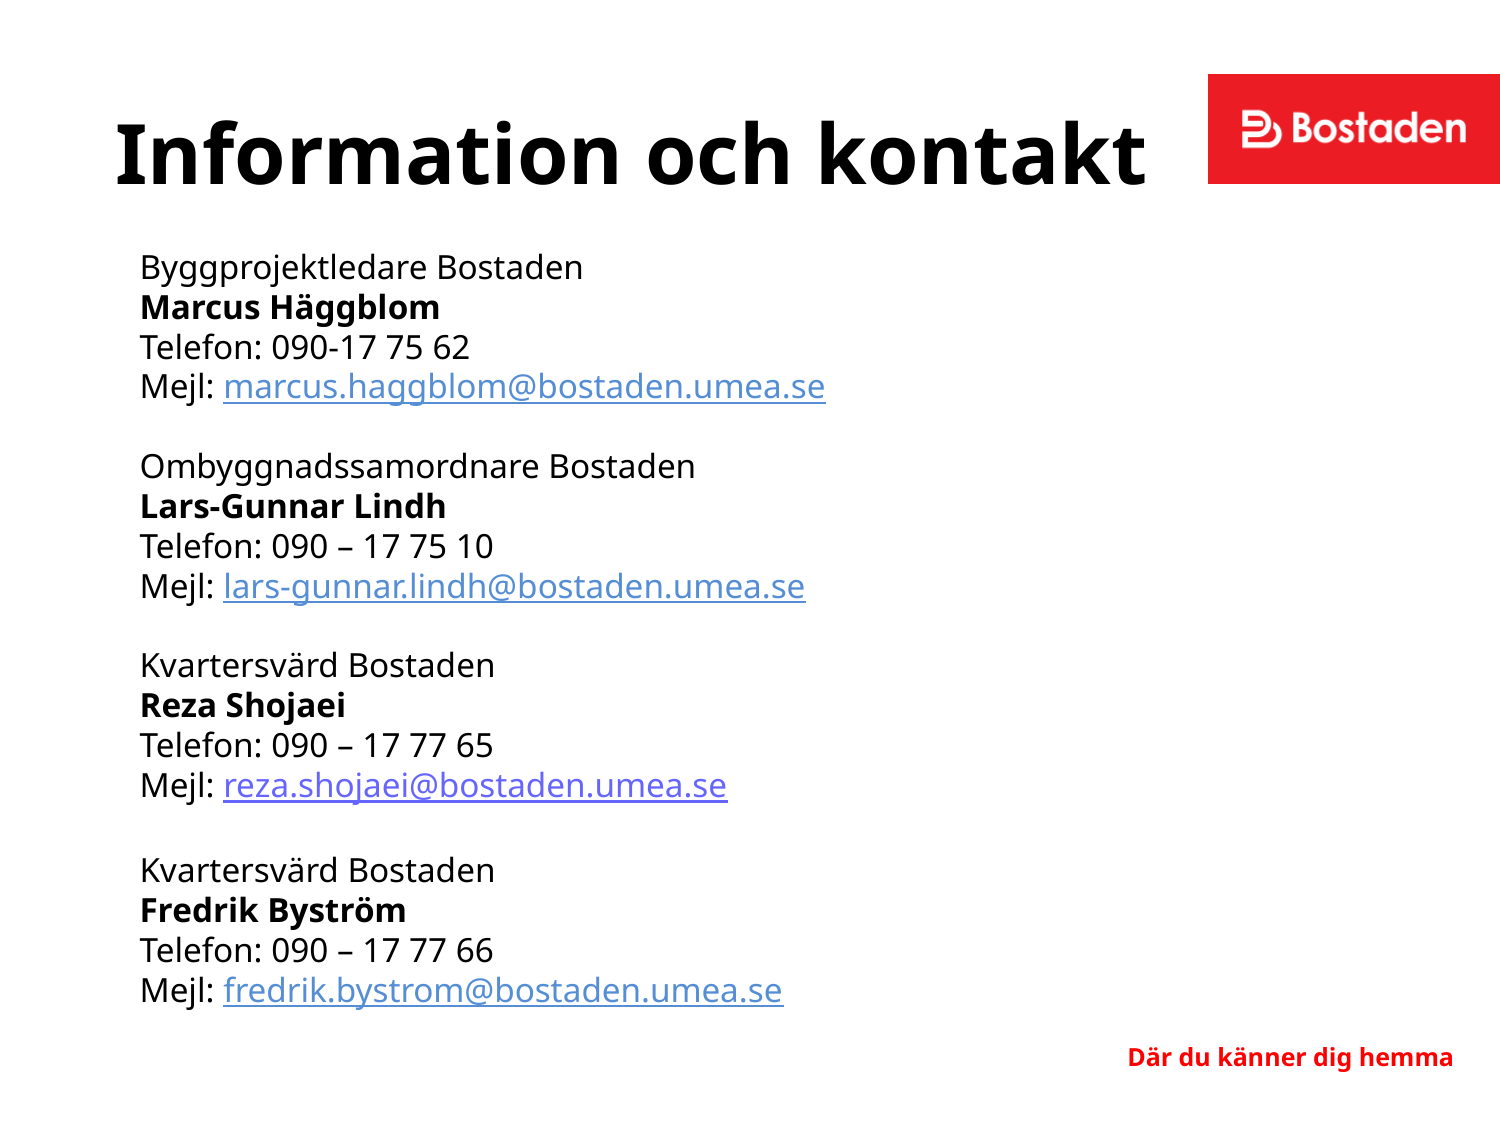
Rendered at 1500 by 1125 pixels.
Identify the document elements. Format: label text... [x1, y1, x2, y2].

title Information och kontakt [100, 30, 1376, 273]
text_box Byggprojektledare Bostaden Marcus Häggblom Telefon: 090-17 75 62 Mejl: marcus.haggblom@bostaden.umea.se Ombyggnadssamordnare Bostaden Lars-Gunnar Lindh Telefon: 090 – 17 75 10 Mejl: lars-gunnar.lindh@bostaden.umea.se Kvartersvärd Bostaden Reza Shojaei Telefon: 090 – 17 77 65 Mejl: reza.shojaei@bostaden.umea.se Kvartersvärd Bostaden Fredrik Byström Telefon: 090 – 17 77 66 Mejl: fredrik.bystrom@bostaden.umea.se [124, 238, 1400, 1094]
picture [1376, 74, 1500, 184]
